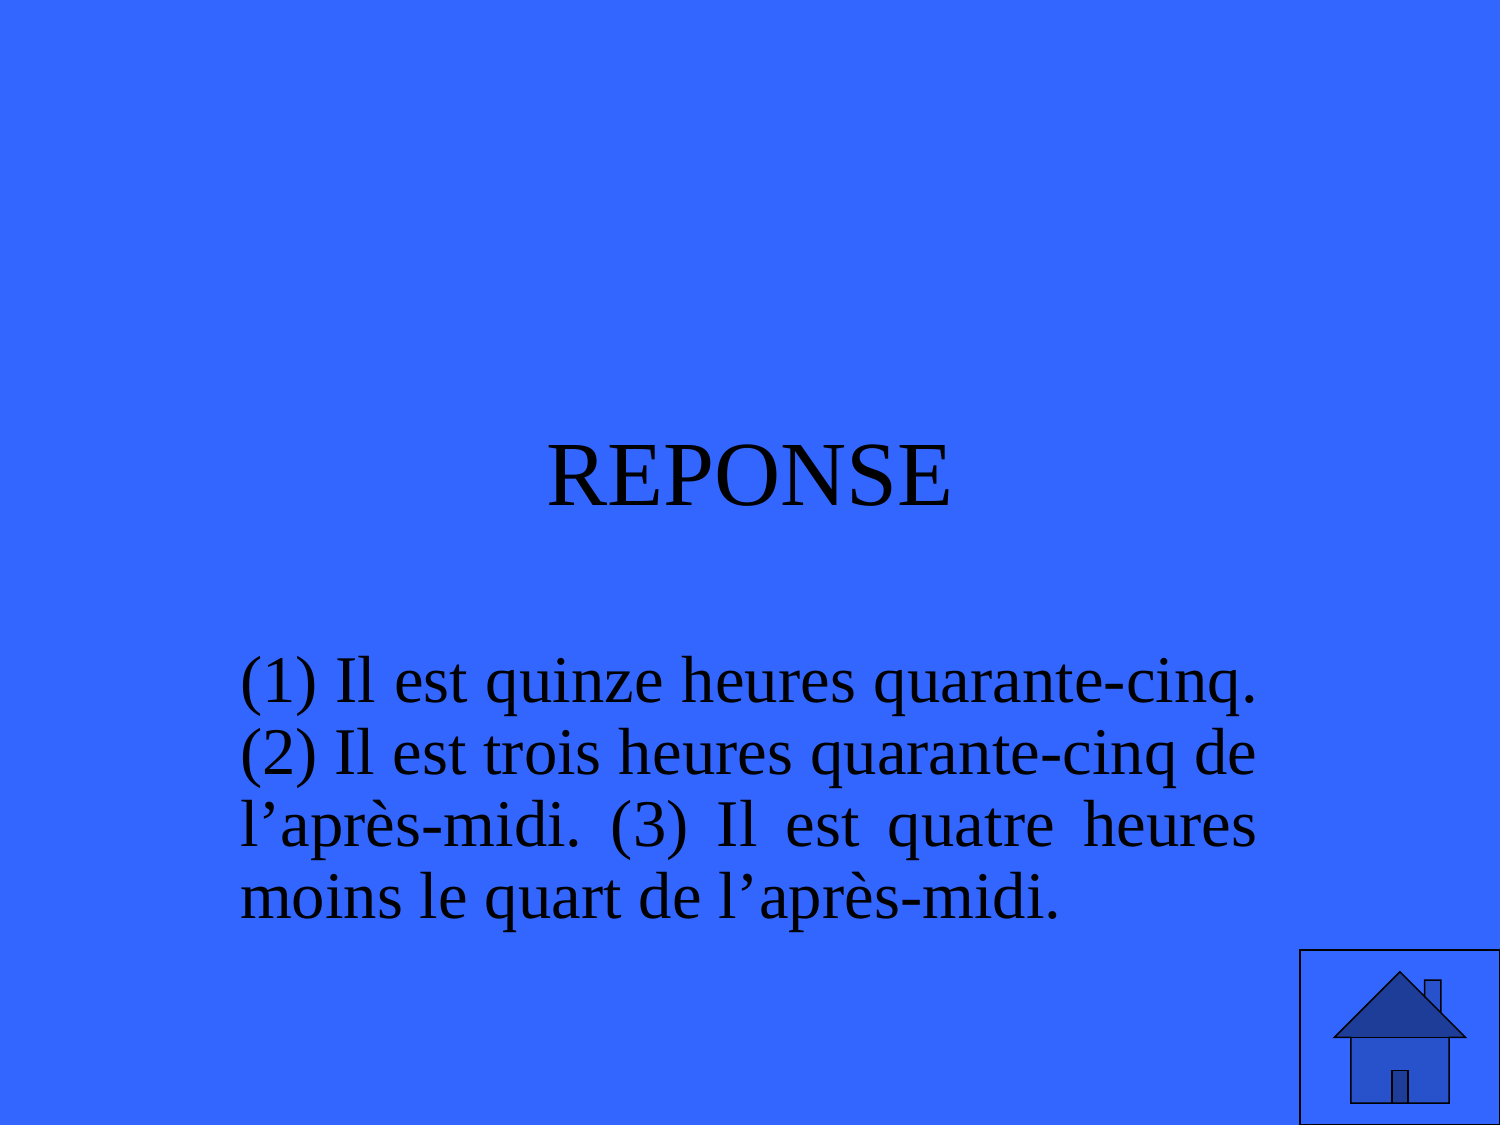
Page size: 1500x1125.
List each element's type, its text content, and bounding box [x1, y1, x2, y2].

subtitle (1) Il est quinze heures quarante-cinq. (2) Il est trois heures quarante-cinq de l’après-midi. (3) Il est quatre heures moins le quart de l’après-midi. [224, 637, 1276, 926]
title REPONSE [112, 374, 1388, 563]
text_box [1299, 950, 1500, 1125]
